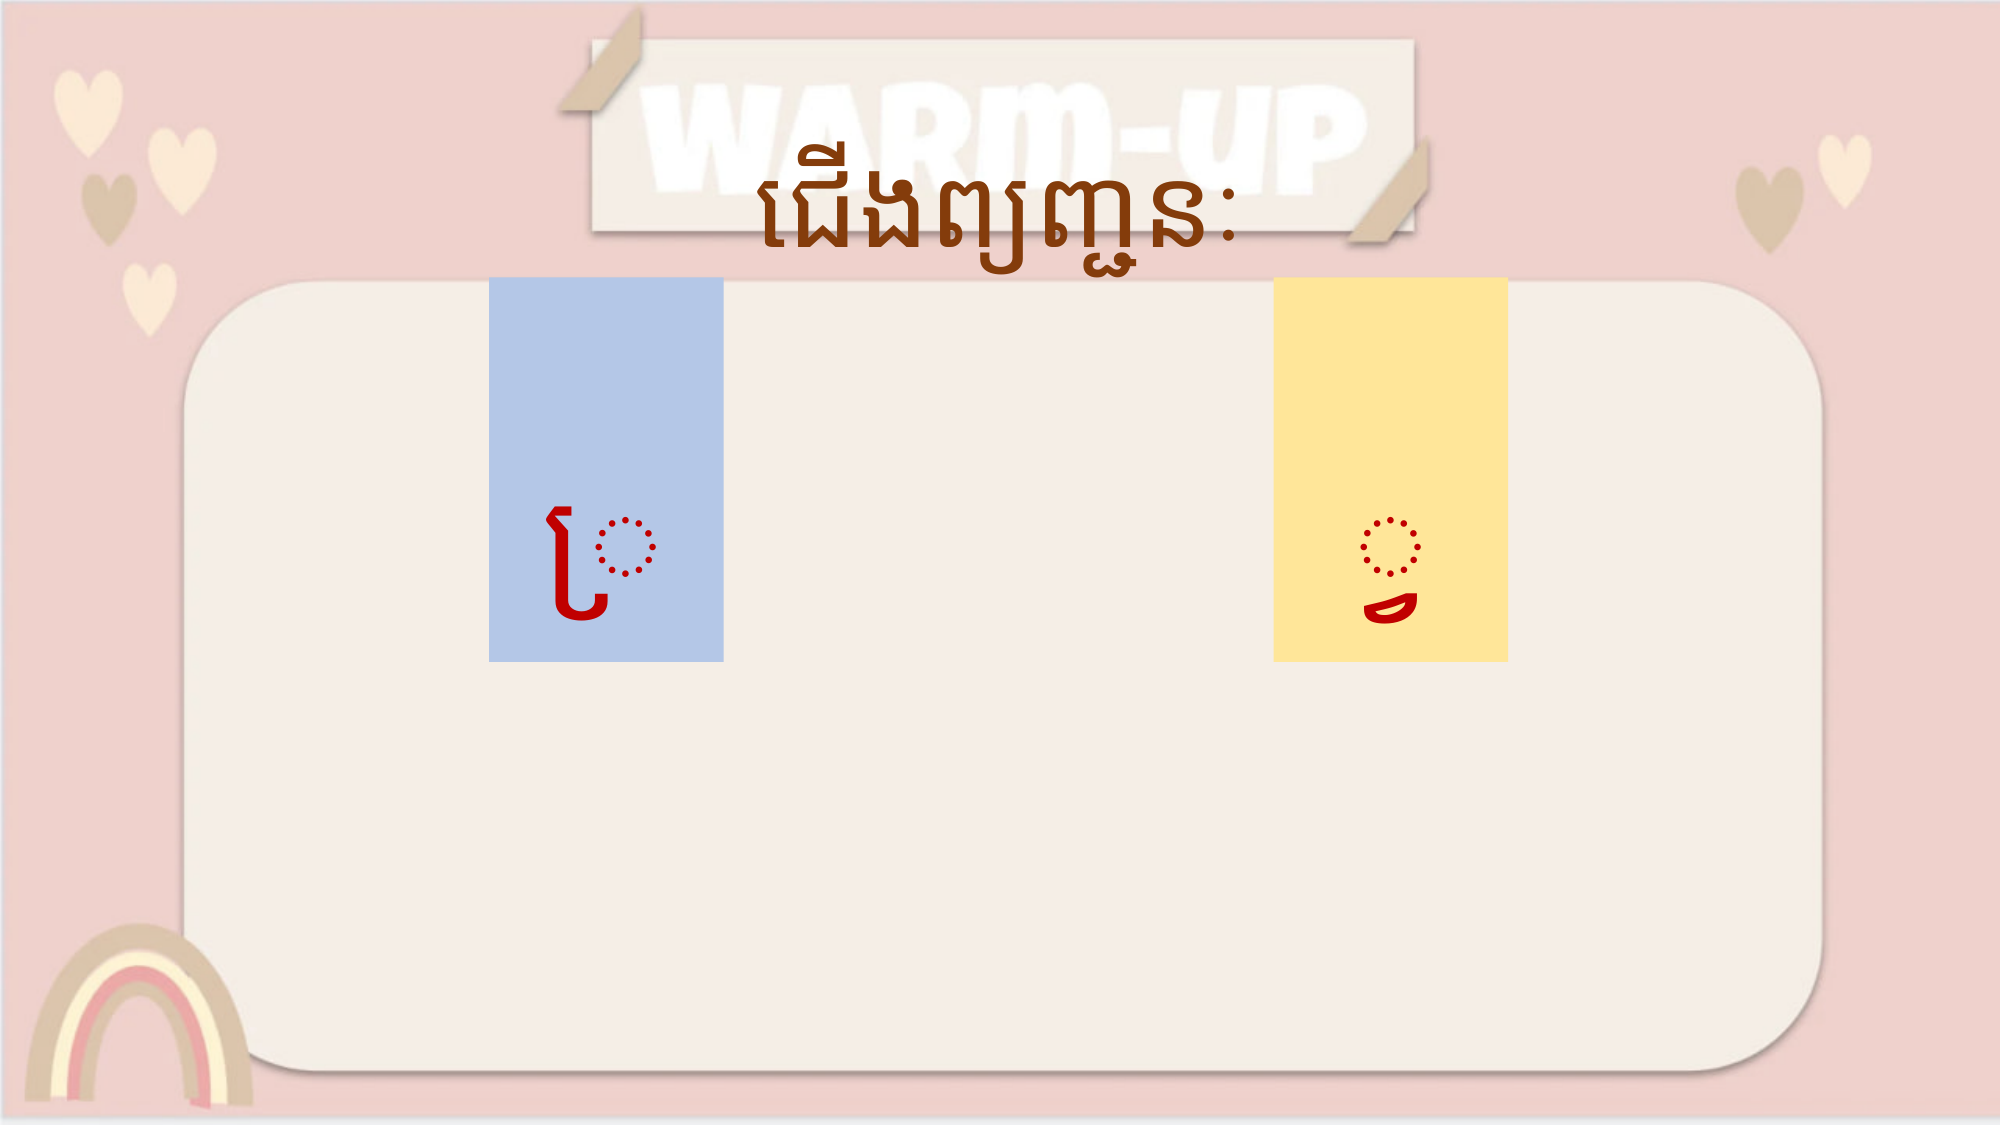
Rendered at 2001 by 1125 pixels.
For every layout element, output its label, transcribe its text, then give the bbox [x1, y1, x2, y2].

text_box ្រ [489, 277, 724, 662]
text_box ្វ [1273, 277, 1509, 662]
title ជើងព្យញ្ជនៈ [137, 59, 1863, 278]
